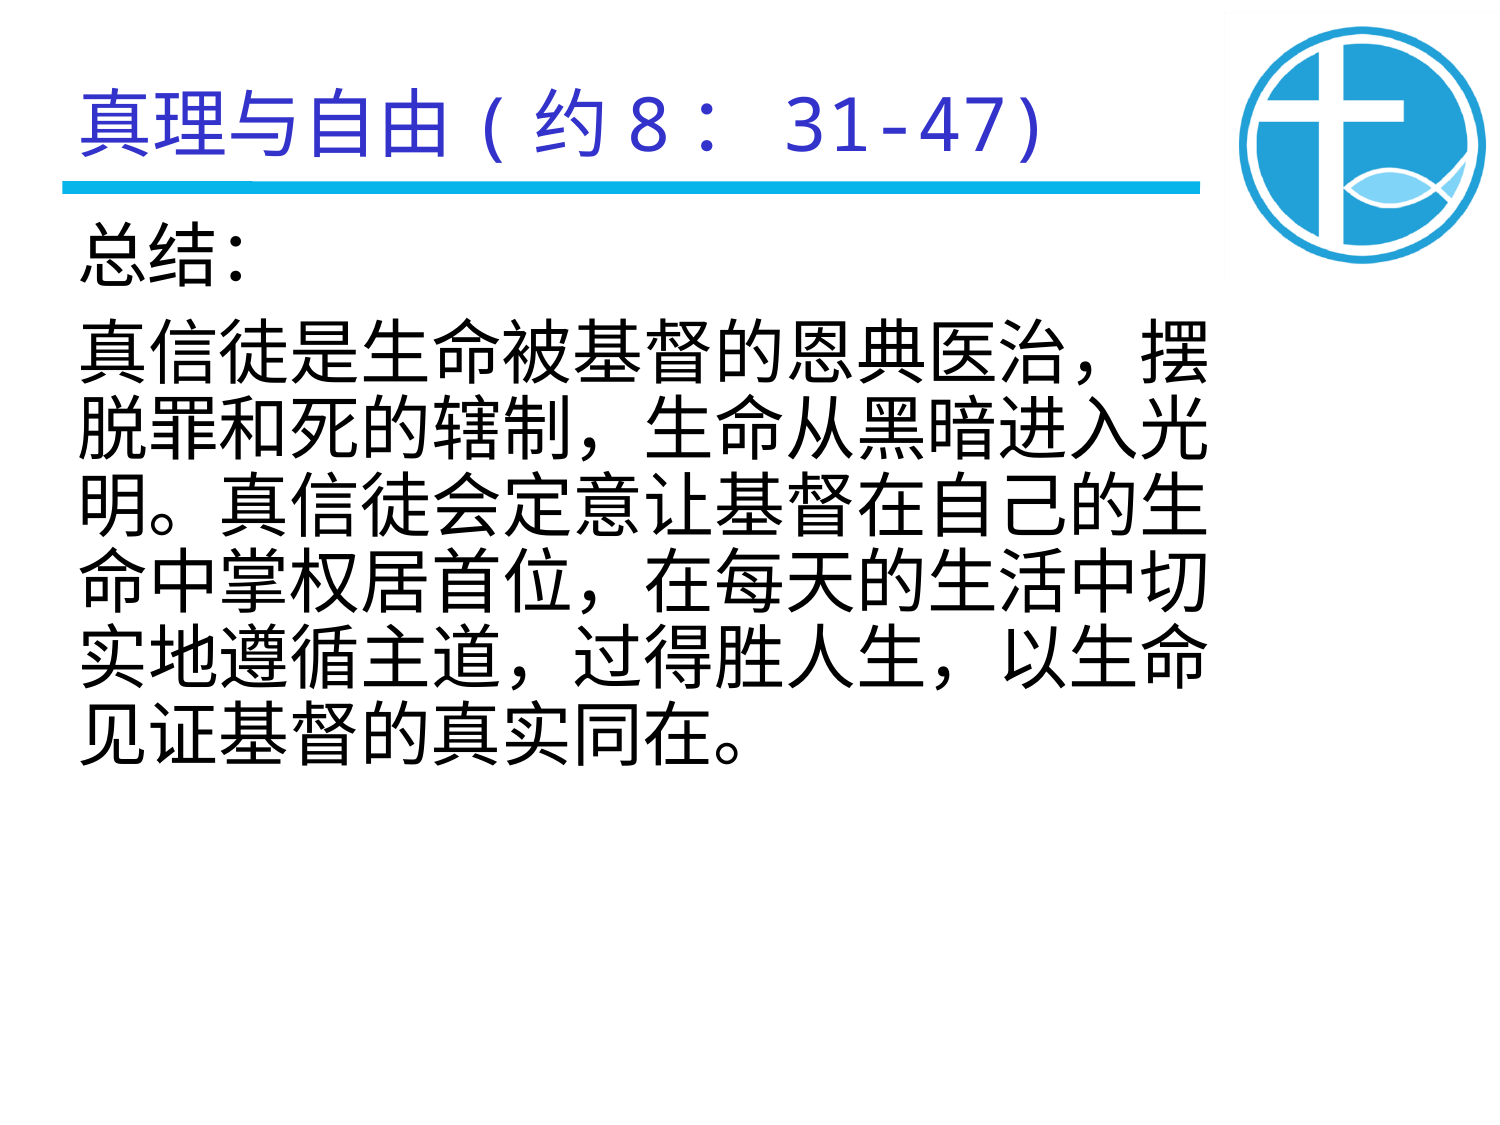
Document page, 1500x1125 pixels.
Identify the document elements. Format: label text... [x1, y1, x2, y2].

text_box 总结： 真信徒是生命被基督的恩典医治，摆脱罪和死的辖制，生命从黑暗进入光明。真信徒会定意让基督在自己的生命中掌权居首位，在每天的生活中切实地遵循主道，过得胜人生，以生命见证基督的真实同在。 [62, 212, 1225, 927]
picture [1224, 12, 1500, 277]
text_box 真理与自由(约8：31-47) [62, 56, 1138, 175]
